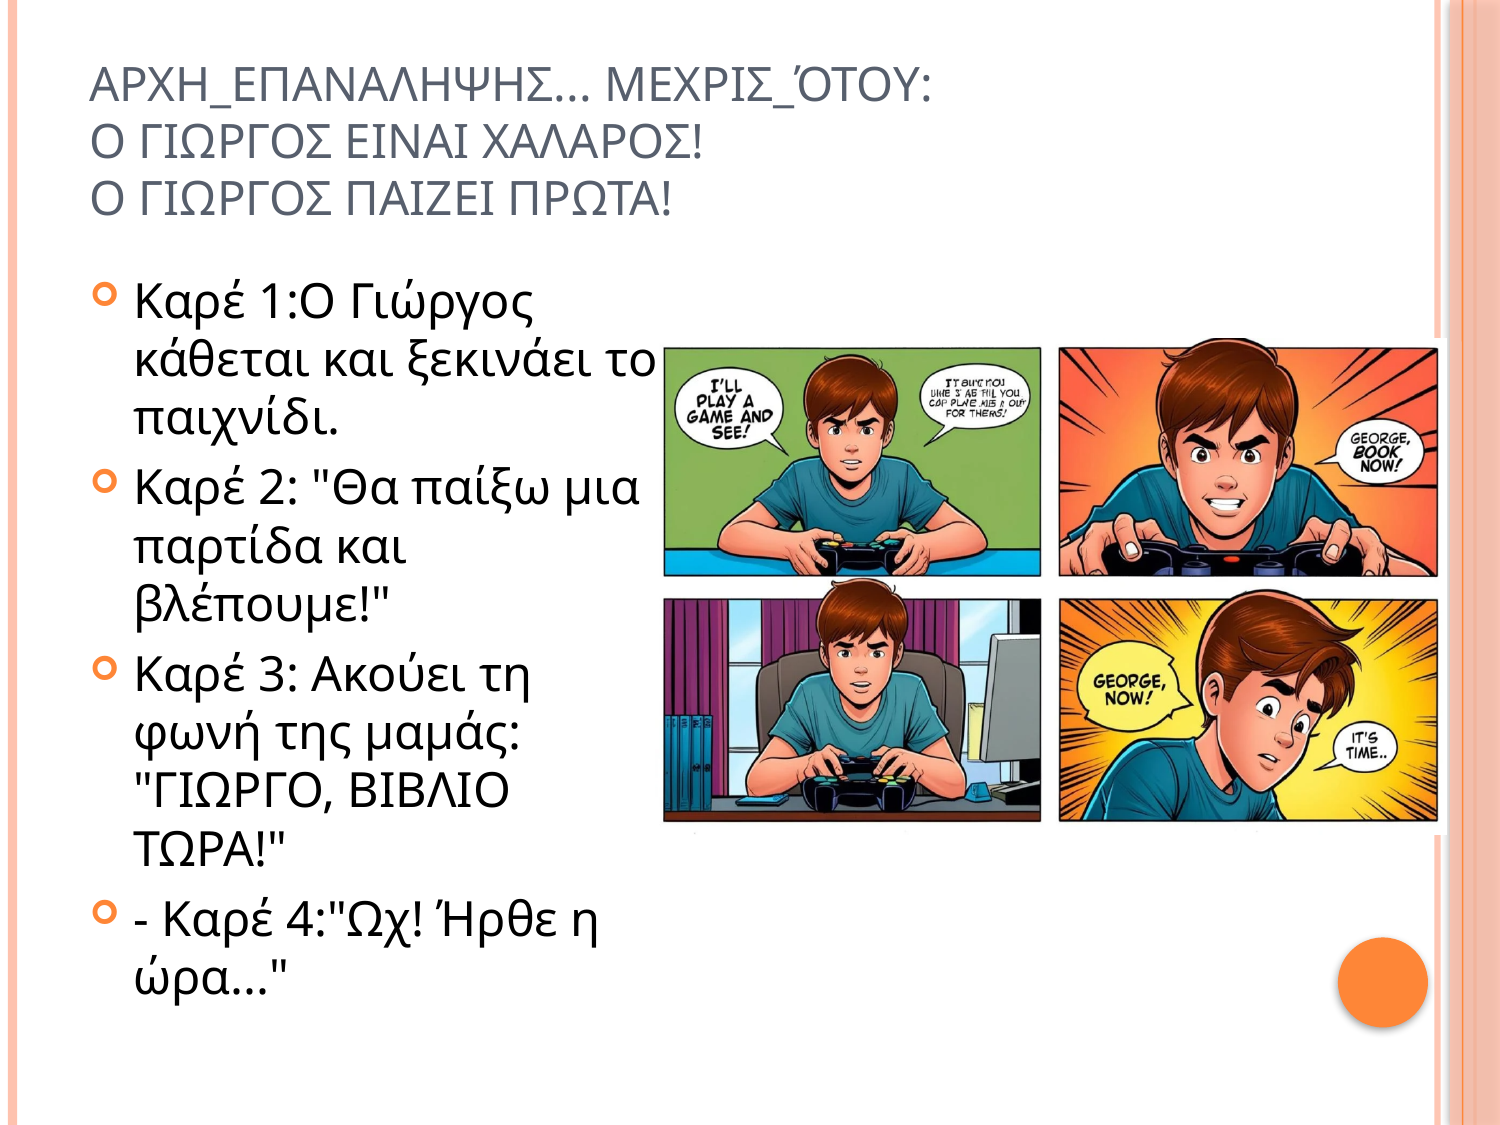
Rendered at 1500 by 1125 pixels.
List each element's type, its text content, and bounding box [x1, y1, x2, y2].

list Καρέ 1:Ο Γιώργος κάθεται και ξεκινάει το παιχνίδι. Καρέ 2: "Θα παίξω μια παρτίδα και βλέπουμε!" Καρέ 3: Ακούει τη φωνή της μαμάς: "ΓΙΩΡΓΟ, ΒΙΒΛΙΟ ΤΩΡΑ!" - Καρέ 4:"Ωχ! Ήρθε η ώρα..." [75, 262, 675, 1013]
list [654, 337, 1448, 835]
title Αρχη_Επαναληψησ... Μεχρισ_Ότου: Ο Γιωργοσ ειναι χαλαροσ! Ο Γιωργοσ παιζει πρωτα! [75, 45, 1300, 233]
